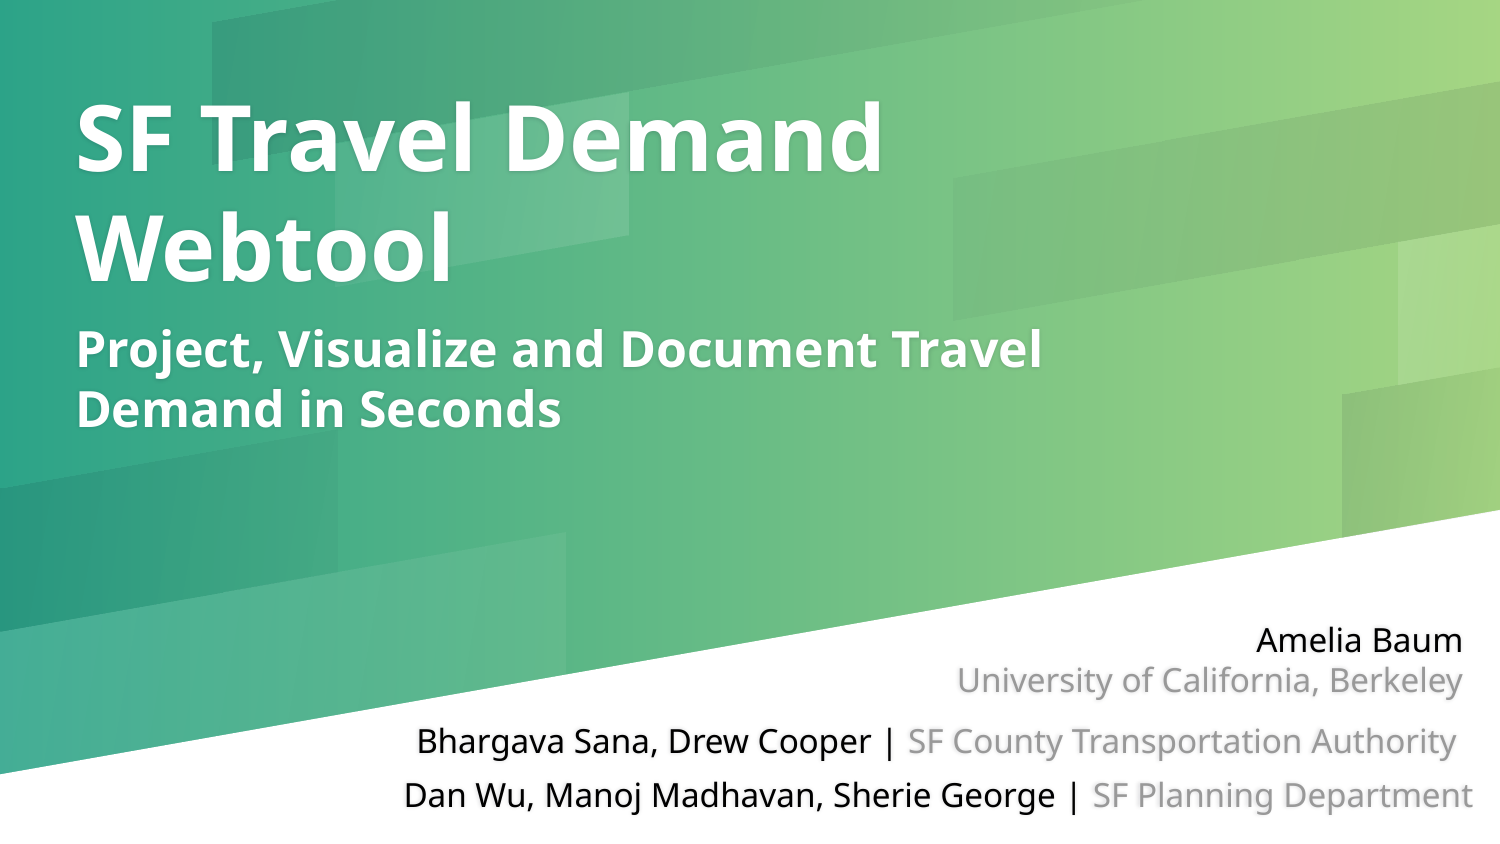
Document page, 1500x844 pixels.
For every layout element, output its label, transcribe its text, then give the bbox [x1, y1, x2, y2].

text_box Project, Visualize and Document Travel Demand in Seconds [75, 317, 1082, 457]
text_box Bhargava Sana, Drew Cooper | SF County Transportation Authority [416, 682, 1500, 773]
text_box Amelia Baum University of California, Berkeley [718, 619, 1464, 723]
text_box Dan Wu, Manoj Madhavan, Sherie George | SF Planning Department [403, 774, 1500, 833]
title SF Travel Demand Webtool [75, 79, 975, 270]
